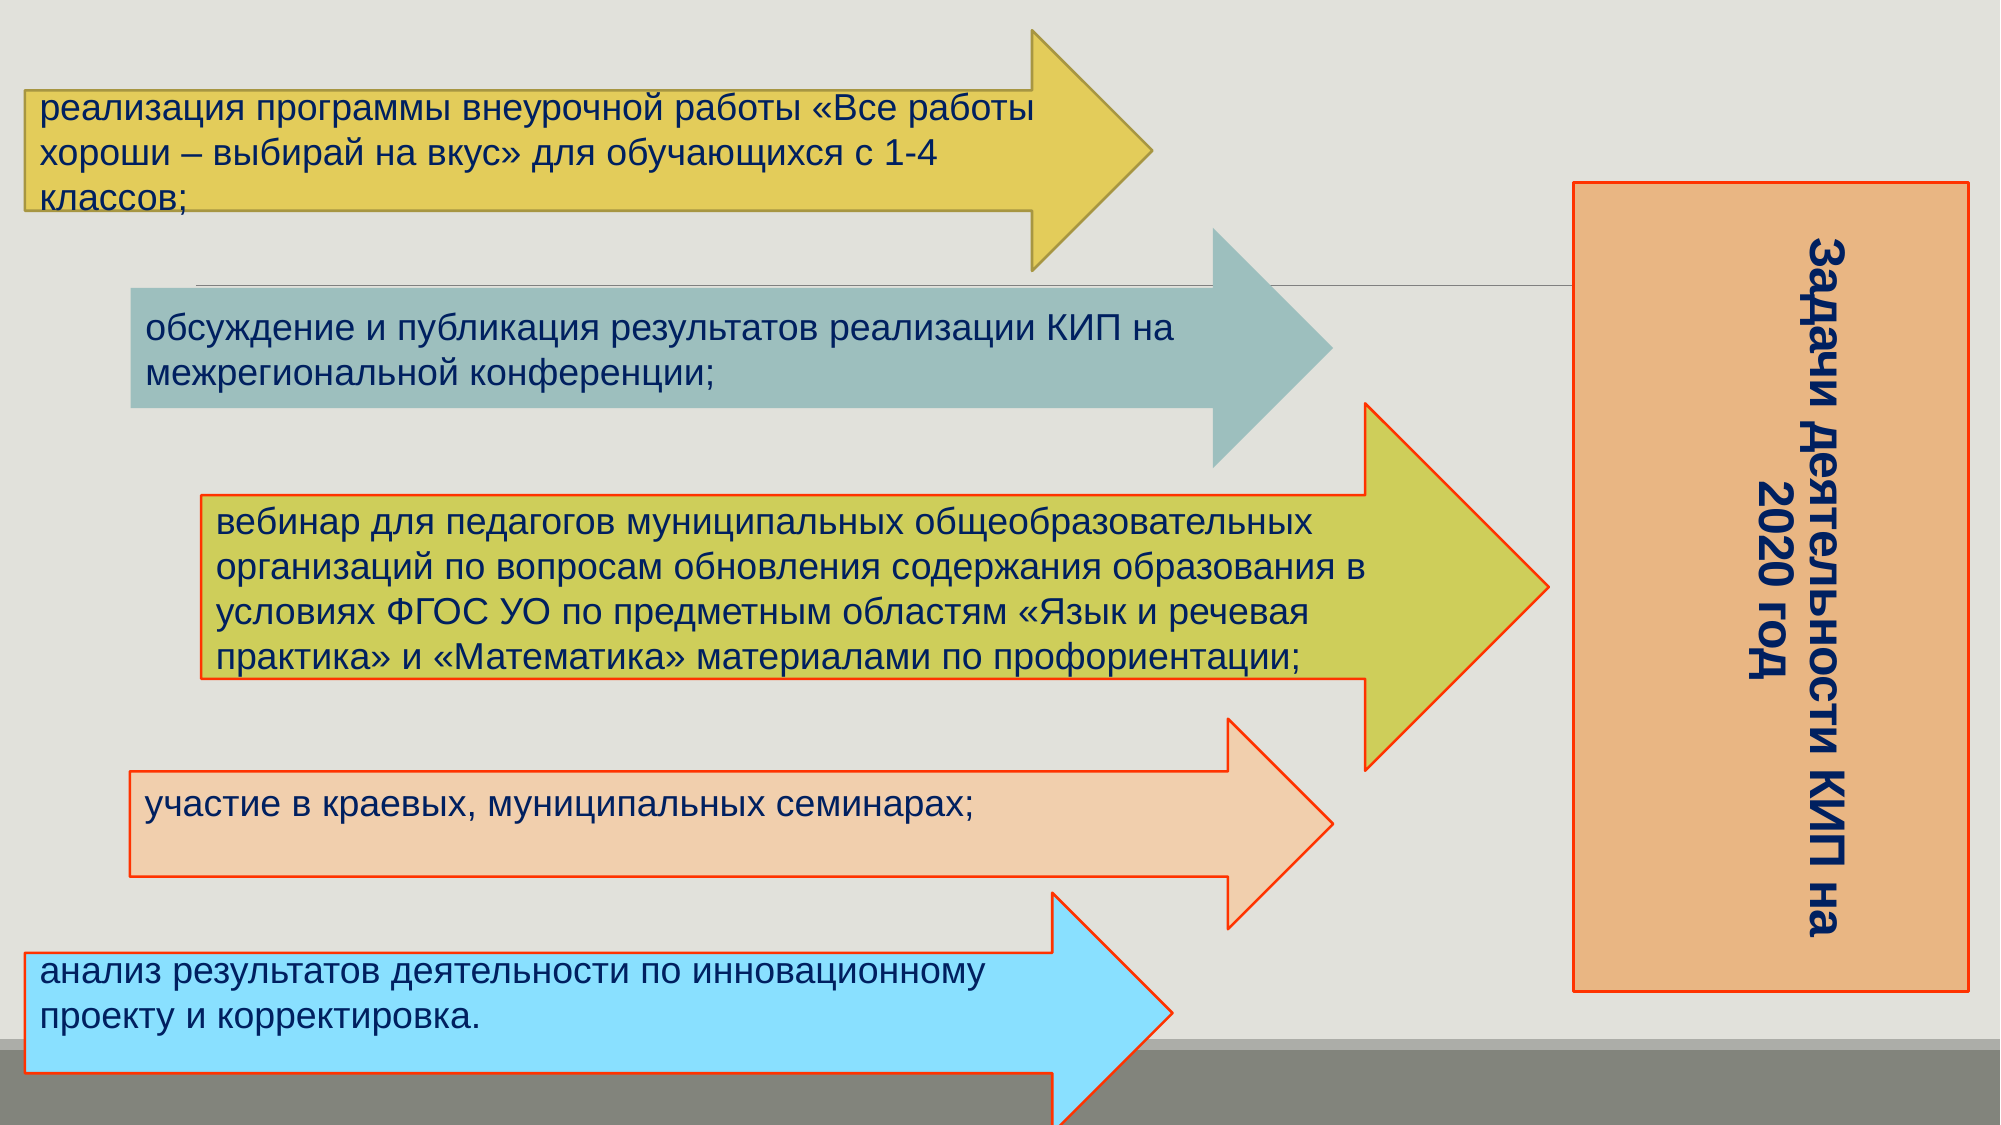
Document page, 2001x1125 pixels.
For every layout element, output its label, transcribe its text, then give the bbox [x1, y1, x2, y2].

text_box обсуждение и публикация результатов реализации КИП на межрегиональной конференции; [130, 227, 1334, 469]
title Задачи деятельности КИП на 2020 год [1572, 181, 1970, 993]
text_box реализация программы внеурочной работы «Все работы хороши – выбирай на вкус» для обучающихся с 1-4 классов; [23, 29, 1154, 273]
text_box анализ результатов деятельности по инновационному проекту и корректировка. [23, 891, 1174, 1125]
text_box вебинар для педагогов муниципальных общеобразовательных организаций по вопросам обновления содержания образования в условиях ФГОС УО по предметным областям «Язык и речевая практика» и «Математика» материалами по профориентации; [199, 402, 1550, 772]
text_box участие в краевых, муниципальных семинарах; [128, 717, 1335, 931]
